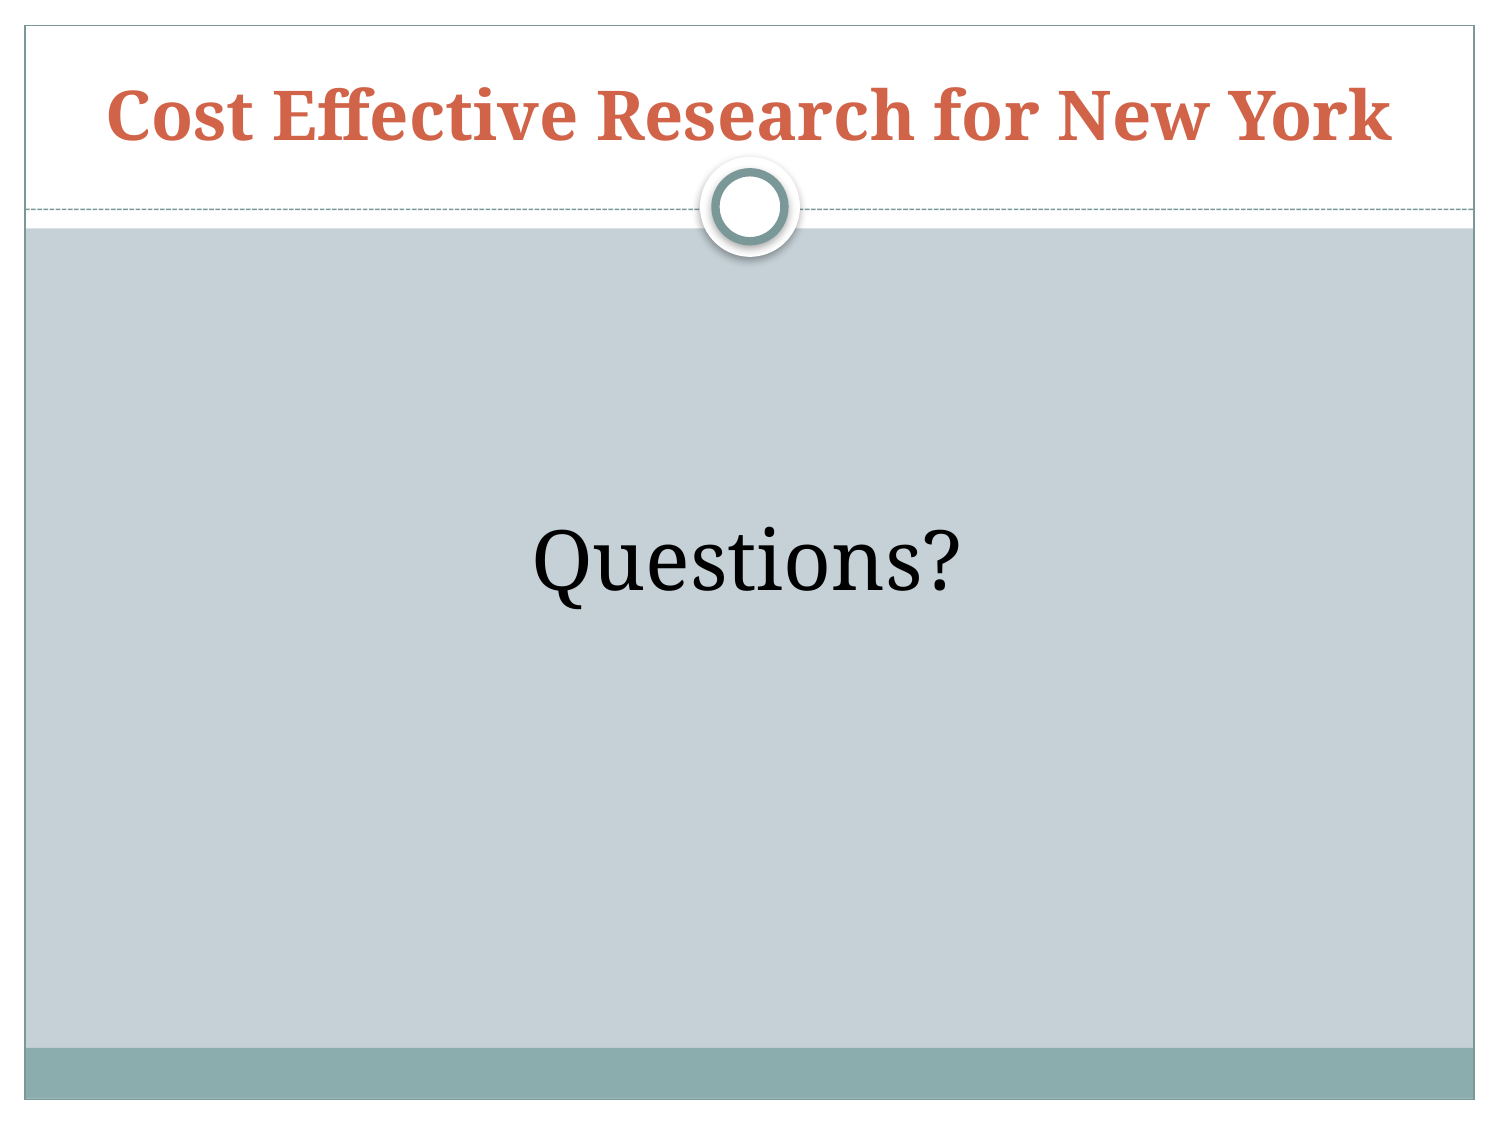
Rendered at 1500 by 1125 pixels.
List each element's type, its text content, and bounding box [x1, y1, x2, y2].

list Questions? [49, 250, 1445, 1038]
title Cost Effective Research for New York [49, 37, 1450, 162]
